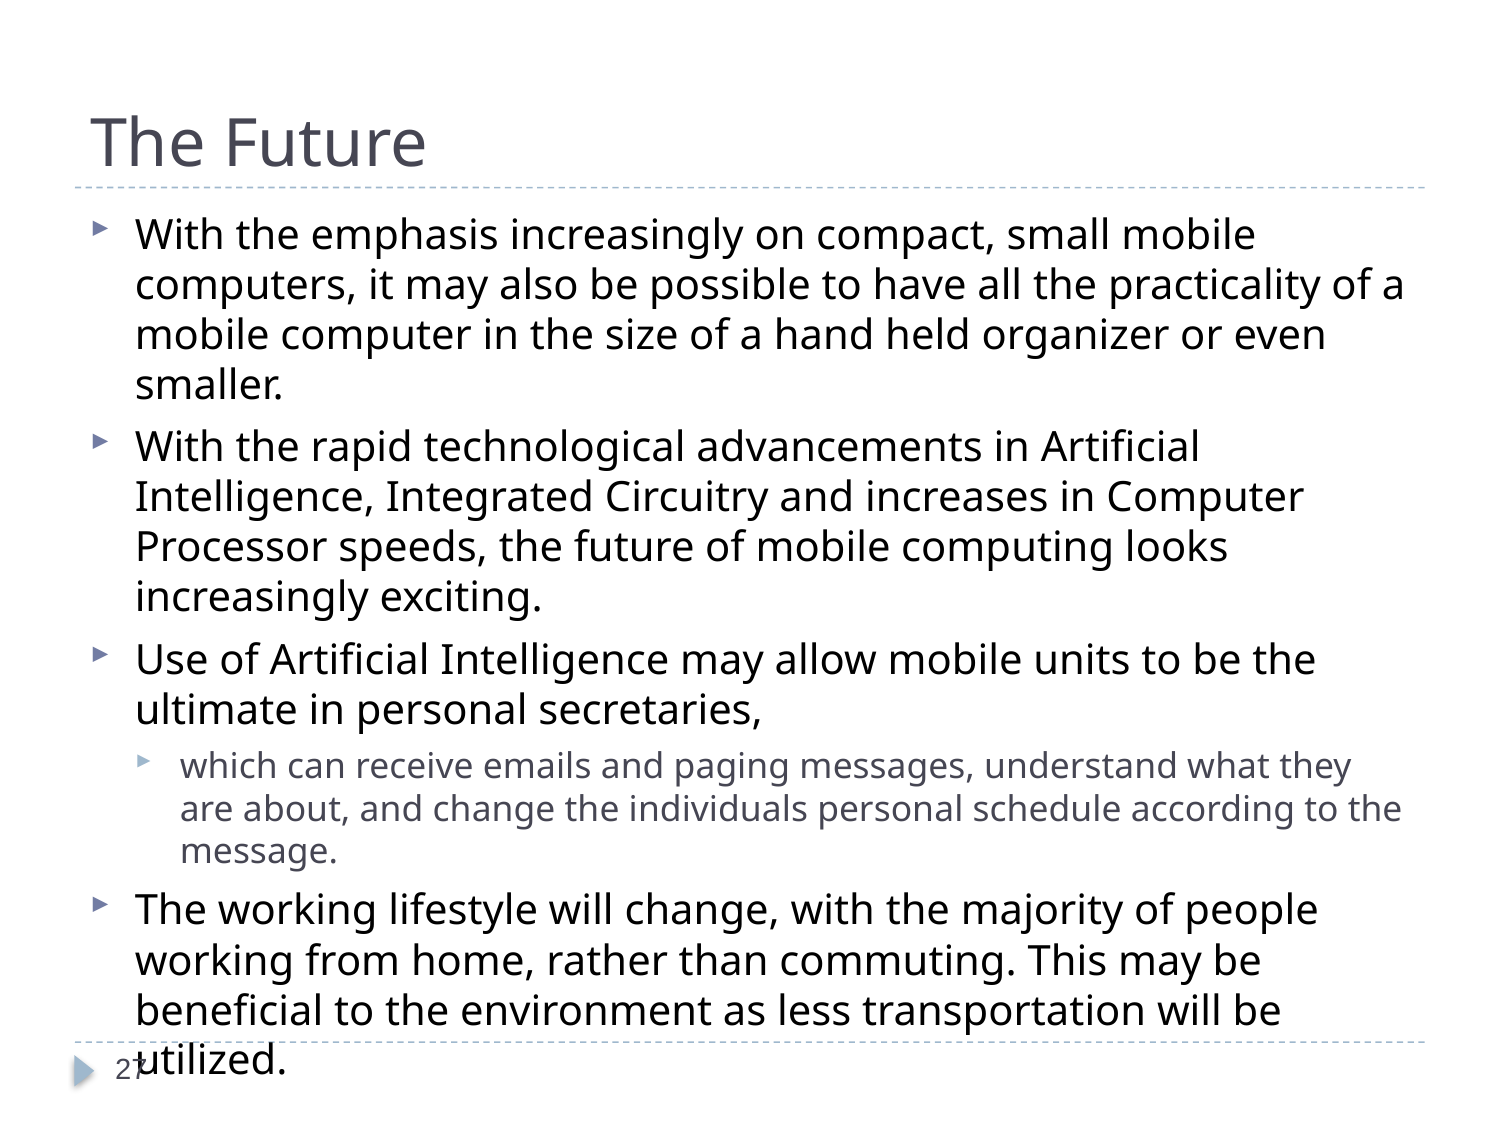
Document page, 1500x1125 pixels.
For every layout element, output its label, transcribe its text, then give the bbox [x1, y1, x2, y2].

title The Future [74, 24, 1426, 188]
list With the emphasis increasingly on compact, small mobile computers, it may also be possible to have all the practicality of a mobile computer in the size of a hand held organizer or even smaller. With the rapid technological advancements in Artificial Intelligence, Integrated Circuitry and increases in Computer Processor speeds, the future of mobile computing looks increasingly exciting. Use of Artificial Intelligence may allow mobile units to be the ultimate in personal secretaries, which can receive emails and paging messages, understand what they are about, and change the individuals personal schedule according to the message. The working lifestyle will change, with the majority of people working from home, rather than commuting. This may be beneficial to the environment as less transportation will be utilized. [74, 199, 1426, 1011]
slide_number 27 [100, 1042, 426, 1103]
